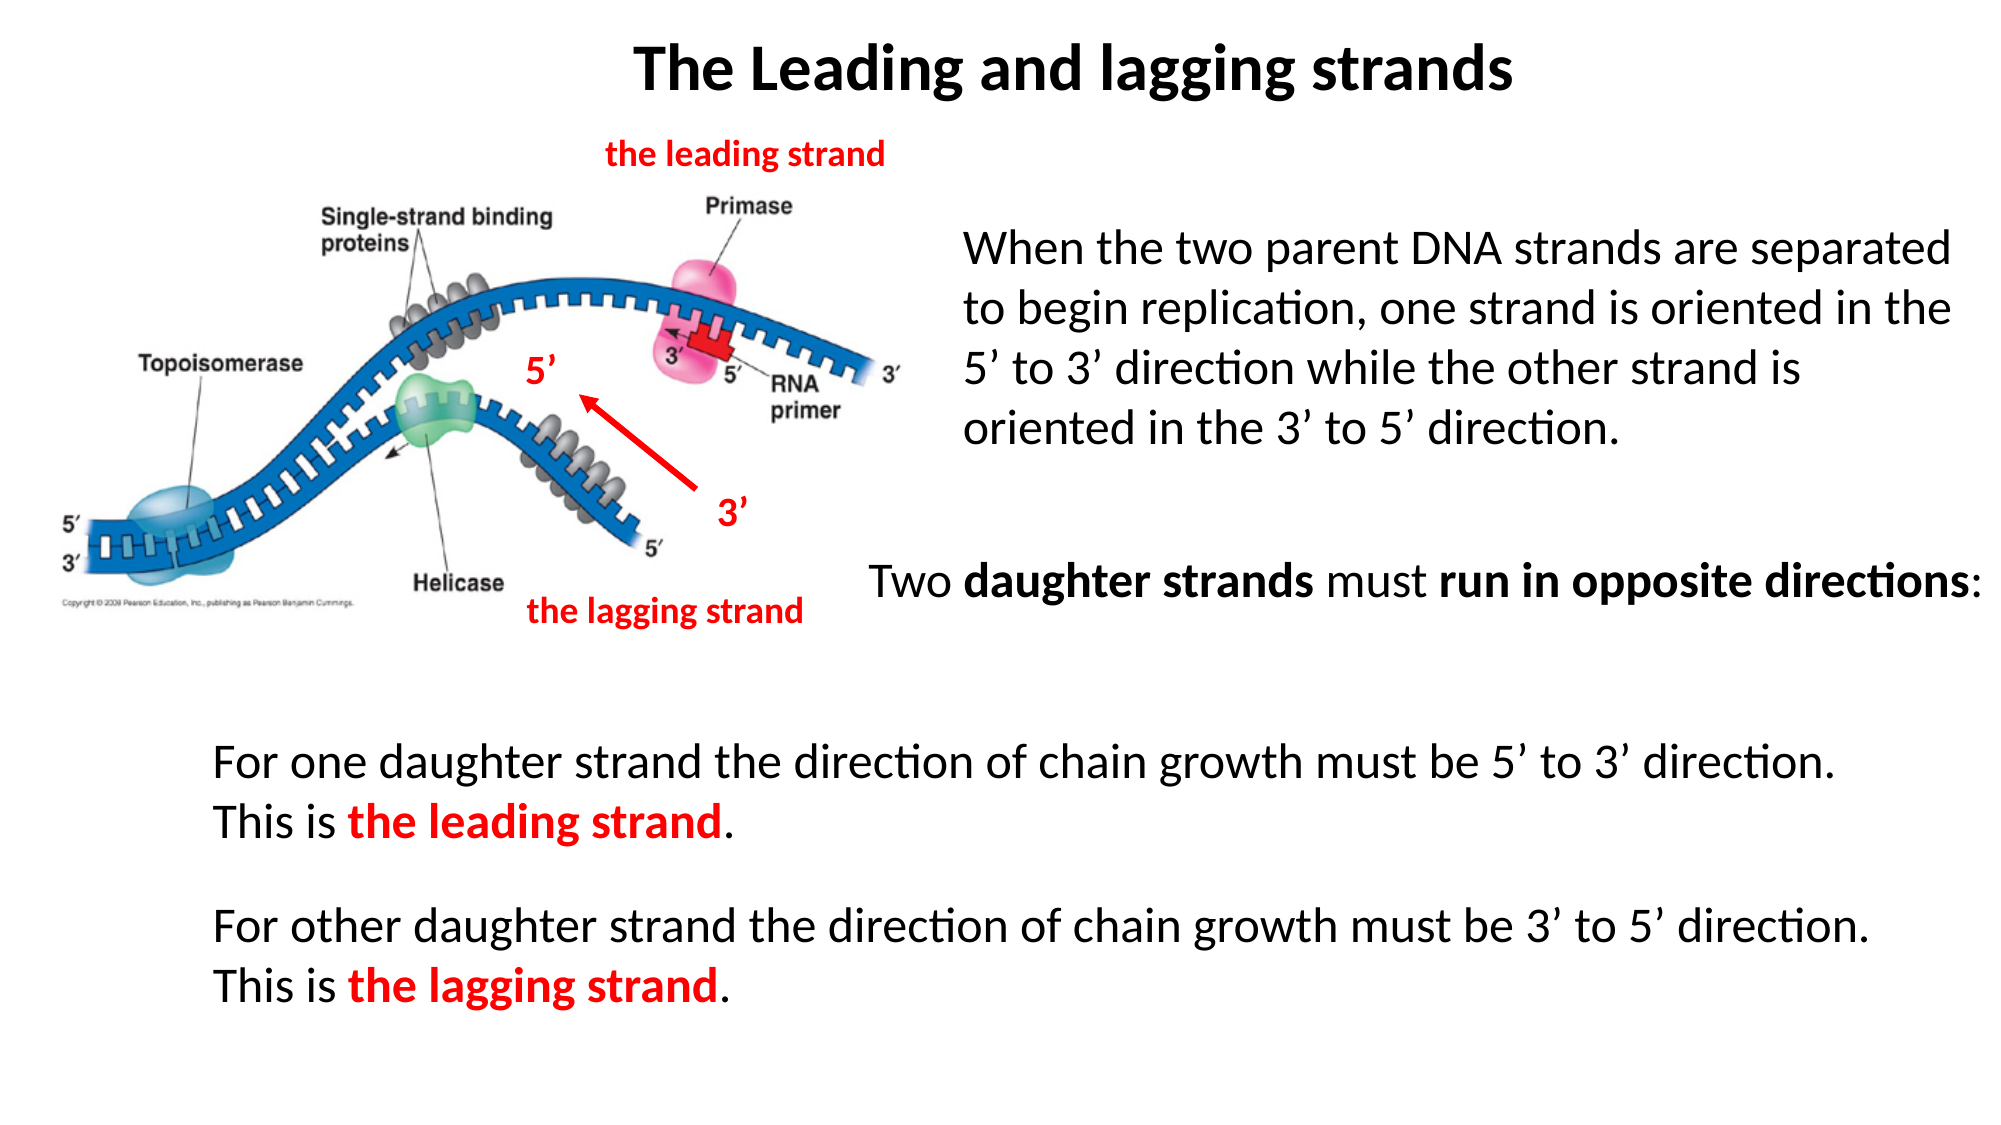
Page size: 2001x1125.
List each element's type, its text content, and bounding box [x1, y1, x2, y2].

picture [59, 190, 904, 613]
text_box When the two parent DNA strands are separated to begin replication, one strand is oriented in the 5’ to 3’ direction while the other strand is oriented in the 3’ to 5’ direction. [948, 207, 1968, 462]
text_box The Leading and lagging strands [618, 16, 1545, 111]
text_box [578, 394, 697, 490]
text_box For one daughter strand the direction of chain growth must be 5’ to 3’ direction. This is the leading strand. [197, 721, 1852, 857]
text_box the lagging strand [511, 613, 820, 639]
text_box For other daughter strand the direction of chain growth must be 3’ to 5’ direction. This is the lagging strand. [198, 885, 1887, 1020]
text_box Two daughter strands must run in opposite directions: [853, 540, 2000, 615]
text_box the leading strand [590, 121, 902, 182]
